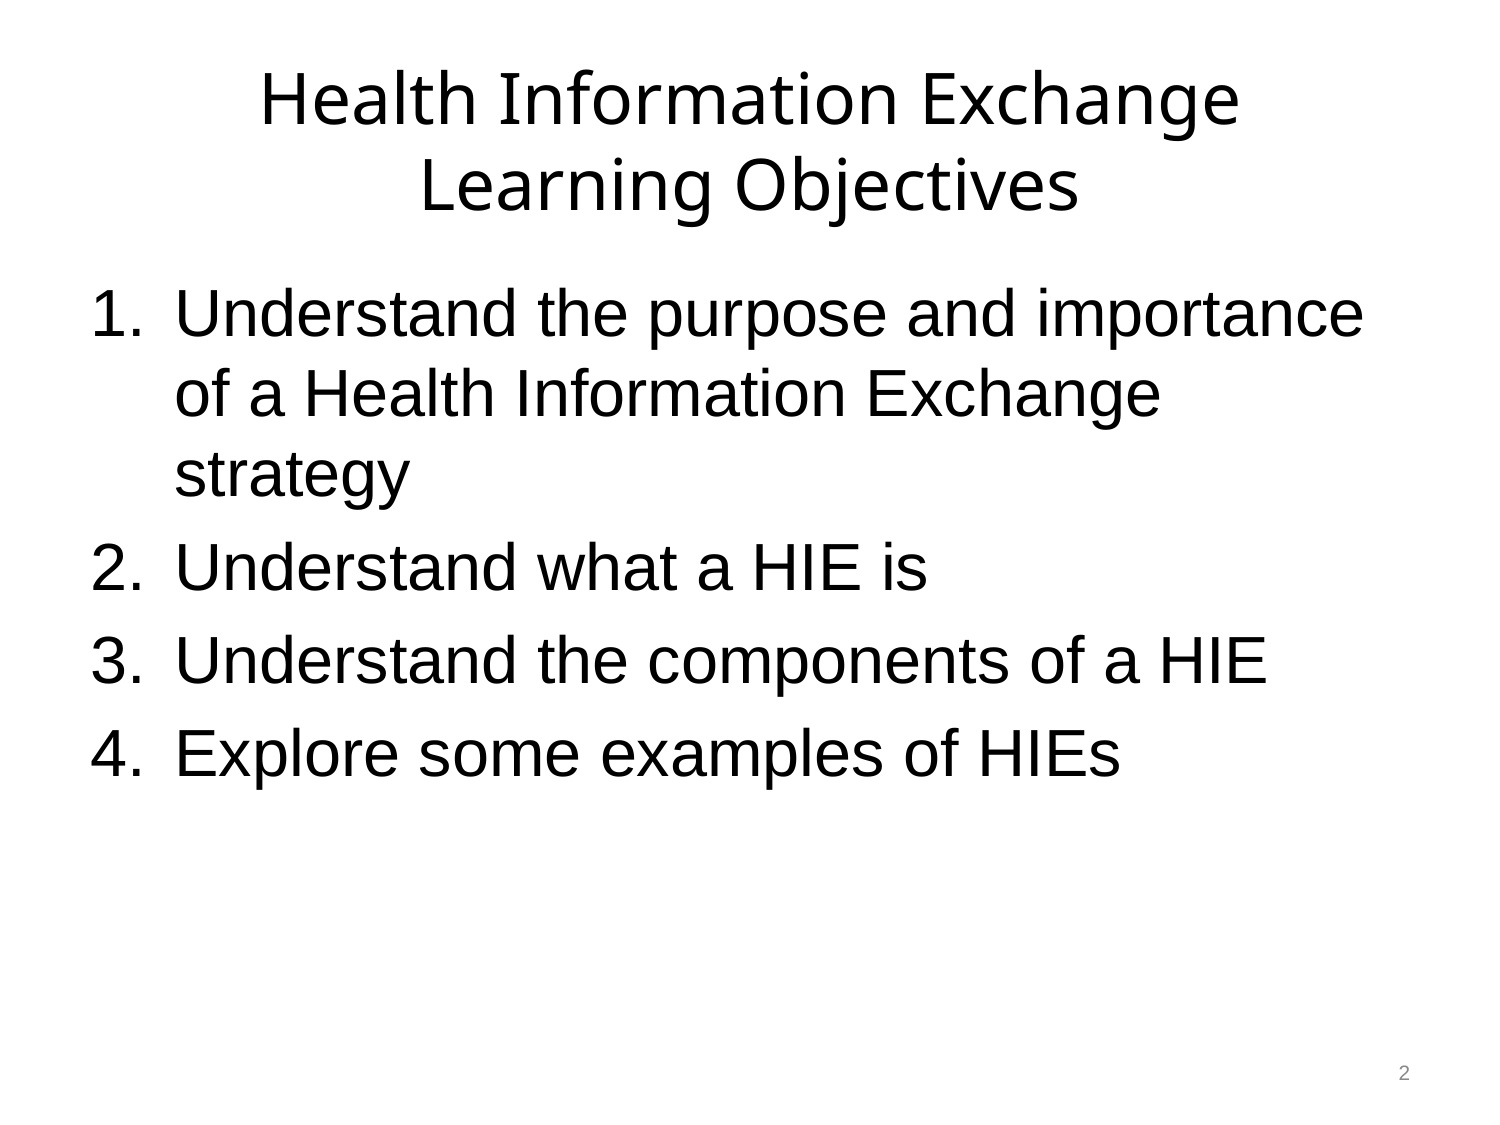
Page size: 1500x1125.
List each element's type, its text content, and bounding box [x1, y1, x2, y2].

slide_number 2 [1341, 1027, 1425, 1118]
list Understand the purpose and importance of a Health Information Exchange strategy Understand what a HIE is Understand the components of a HIE Explore some examples of HIEs [75, 262, 1425, 1013]
title Health Information Exchange Learning Objectives [75, 45, 1425, 233]
